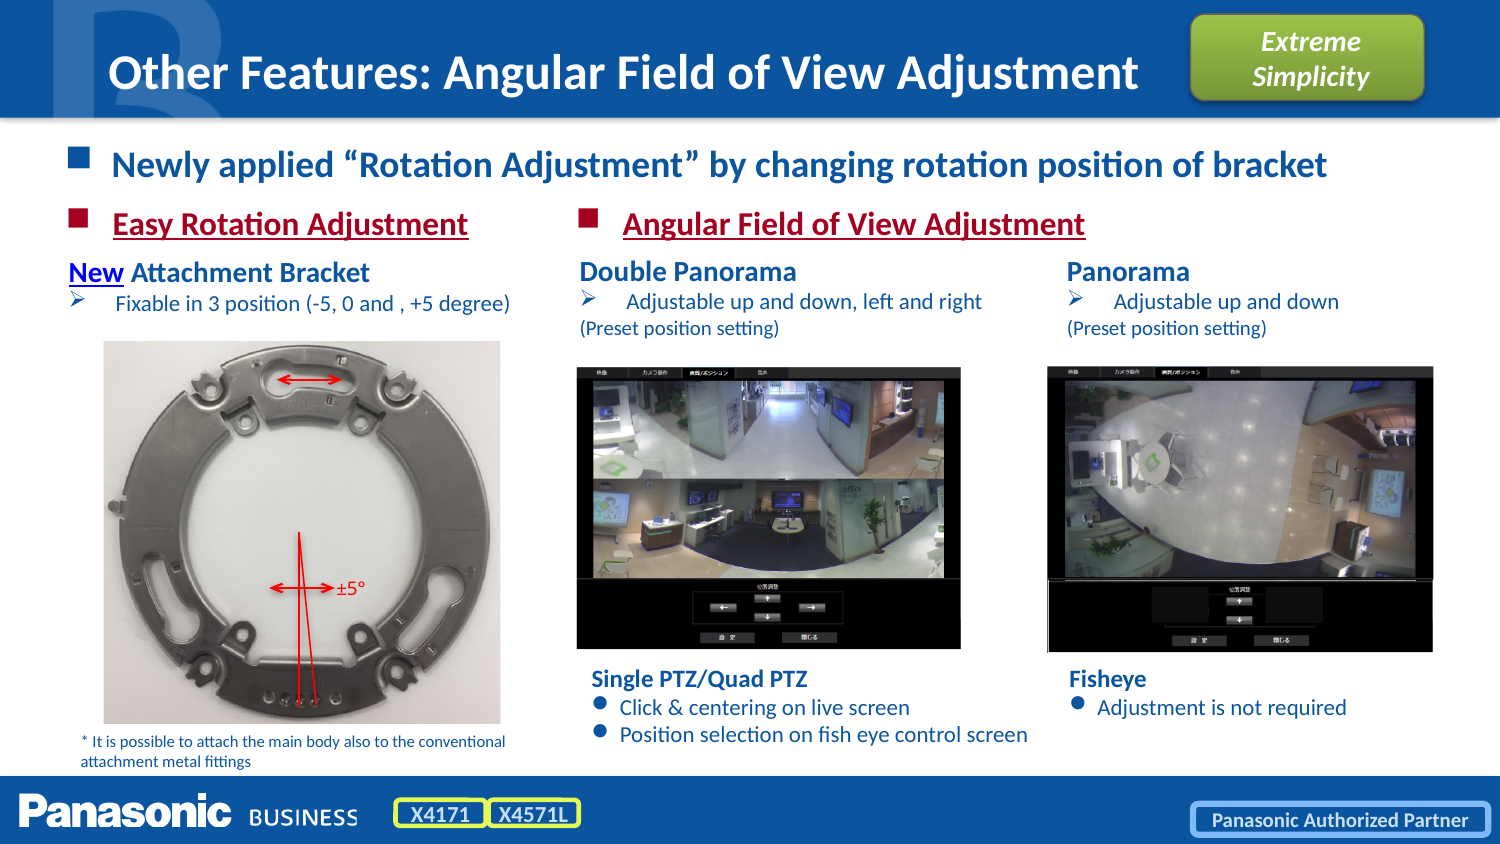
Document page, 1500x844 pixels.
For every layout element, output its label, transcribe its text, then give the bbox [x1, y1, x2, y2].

text_box Fisheye Adjustment is not required [1054, 663, 1363, 728]
text_box Double Panorama Adjustable up and down, left and right (Preset position setting) [564, 250, 999, 347]
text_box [298, 597, 317, 706]
title Other Features: Angular Field of View Adjustment [93, 26, 1353, 113]
picture [1045, 363, 1436, 653]
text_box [298, 532, 317, 587]
text_box Panorama Adjustable up and down (Preset position setting) [1052, 244, 1355, 347]
picture [575, 364, 963, 650]
text_box Single PTZ/Quad PTZ Click & centering on live screen Position selection on fish eye control screen [576, 655, 1044, 755]
picture [103, 333, 501, 732]
text_box Easy Rotation Adjustment [51, 195, 554, 250]
text_box X4171 [395, 799, 486, 826]
text_box Newly applied “Rotation Adjustment” by changing rotation position of bracket [53, 127, 1474, 199]
text_box Extreme Simplicity [1190, 13, 1425, 101]
text_box Angular Field of View Adjustment [561, 199, 1152, 250]
text_box X4571L [488, 799, 579, 826]
text_box * It is possible to attach the main body also to the conventional attachment metal fittings [65, 723, 554, 778]
text_box New Attachment Bracket Fixable in 3 position (-5, 0 and , +5 degree) [54, 246, 527, 324]
